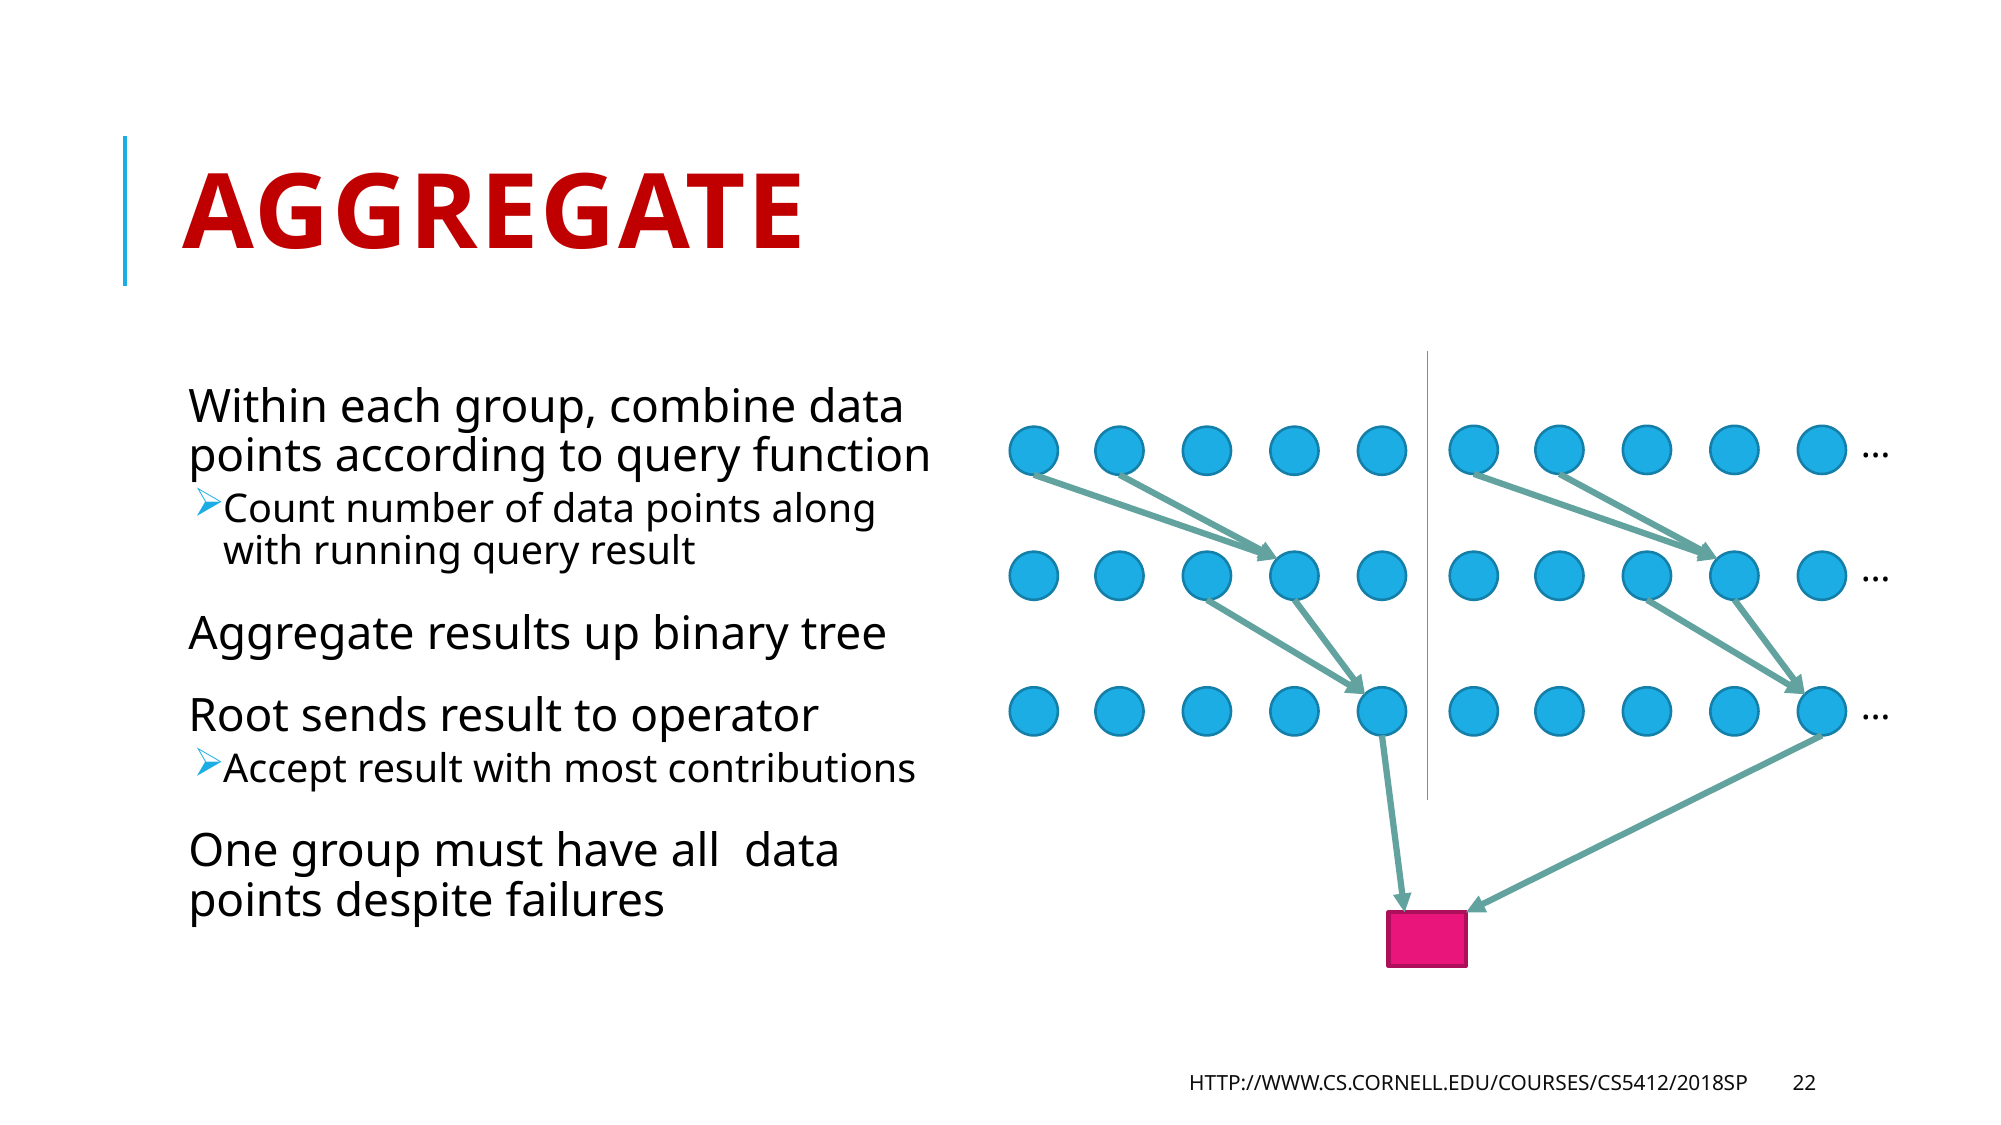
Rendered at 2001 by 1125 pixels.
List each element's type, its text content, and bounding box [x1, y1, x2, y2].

text_box [1356, 425, 1408, 477]
text_box [1269, 425, 1320, 477]
text_box [1534, 424, 1585, 468]
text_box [1646, 599, 1806, 695]
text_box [1119, 474, 1278, 559]
text_box [1356, 685, 1408, 736]
text_box [1008, 551, 1060, 602]
text_box [1796, 685, 1846, 737]
text_box [1534, 685, 1585, 730]
title Aggregate [168, 96, 1763, 342]
text_box [1448, 424, 1500, 475]
text_box [1709, 701, 1760, 730]
text_box [1448, 551, 1500, 602]
text_box [1094, 566, 1145, 602]
text_box [1094, 425, 1145, 469]
text_box [1181, 425, 1233, 468]
text_box [1181, 687, 1233, 737]
text_box [1356, 550, 1408, 602]
text_box [1181, 567, 1233, 601]
text_box [1621, 567, 1673, 601]
text_box [1621, 424, 1673, 467]
text_box [1269, 701, 1320, 737]
slide_number 22 [1777, 1061, 1938, 1107]
text_box [1709, 424, 1760, 476]
footer http://www.cs.cornell.edu/courses/cs5412/2018sp [794, 1061, 1763, 1107]
text_box … [1846, 412, 1898, 472]
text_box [1559, 473, 1718, 559]
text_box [1465, 735, 1823, 913]
text_box [1534, 567, 1585, 602]
text_box … [1846, 536, 1898, 596]
text_box [1008, 425, 1060, 476]
text_box [1796, 424, 1846, 476]
text_box [1388, 912, 1466, 966]
text_box [1008, 685, 1060, 737]
text_box [1621, 687, 1673, 730]
text_box [1709, 550, 1760, 594]
text_box … [1846, 674, 1898, 735]
text_box [1269, 550, 1320, 594]
text_box [1094, 685, 1145, 737]
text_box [1381, 735, 1405, 913]
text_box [1206, 599, 1366, 695]
text_box [1796, 550, 1846, 602]
text_box [1448, 685, 1500, 734]
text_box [1033, 474, 1114, 559]
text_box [1473, 473, 1554, 559]
